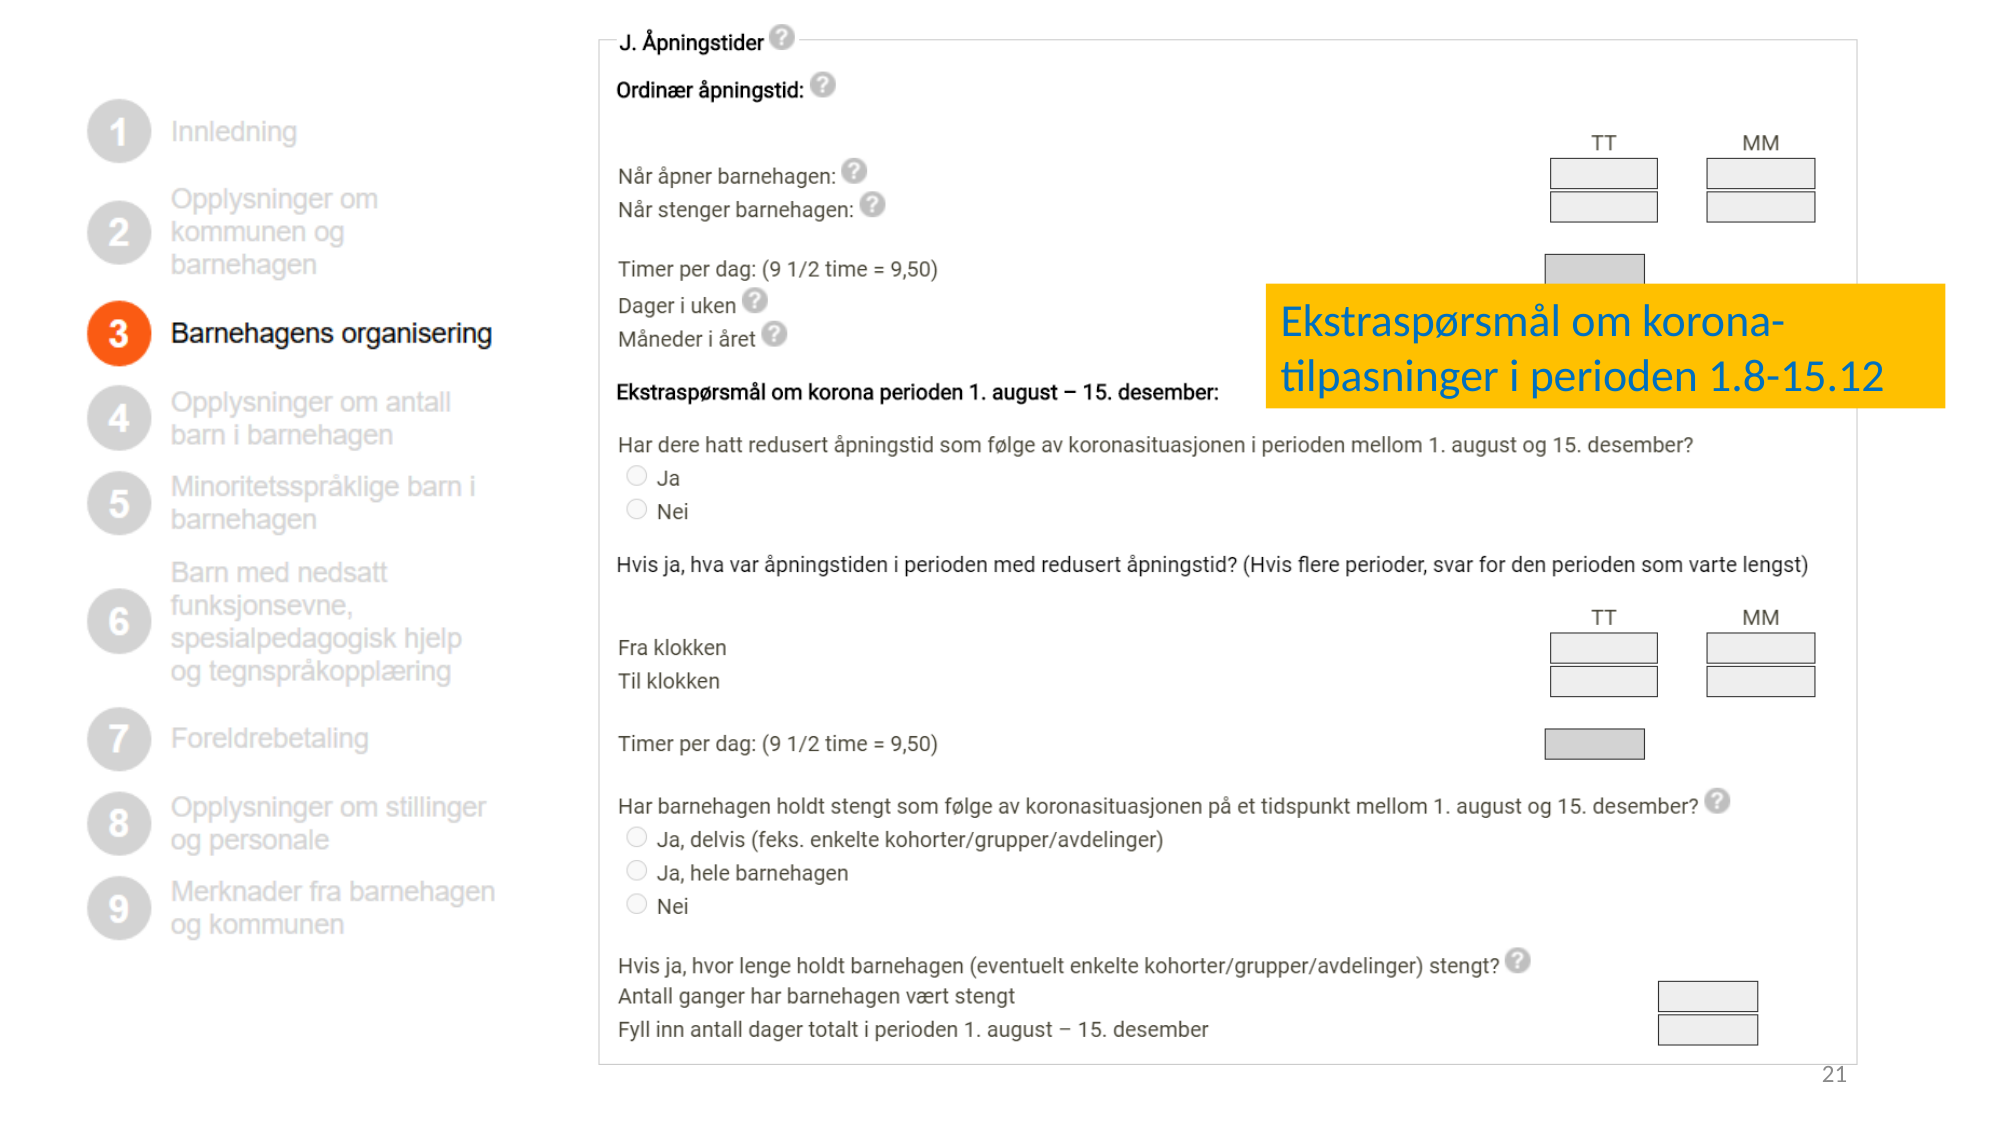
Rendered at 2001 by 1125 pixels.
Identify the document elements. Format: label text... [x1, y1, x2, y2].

picture [67, 82, 512, 967]
text_box Ekstraspørsmål om korona-tilpasninger i perioden 1.8-15.12 [1863, 283, 1946, 409]
slide_number 21 [1412, 1065, 1863, 1103]
picture [578, 22, 1863, 1065]
